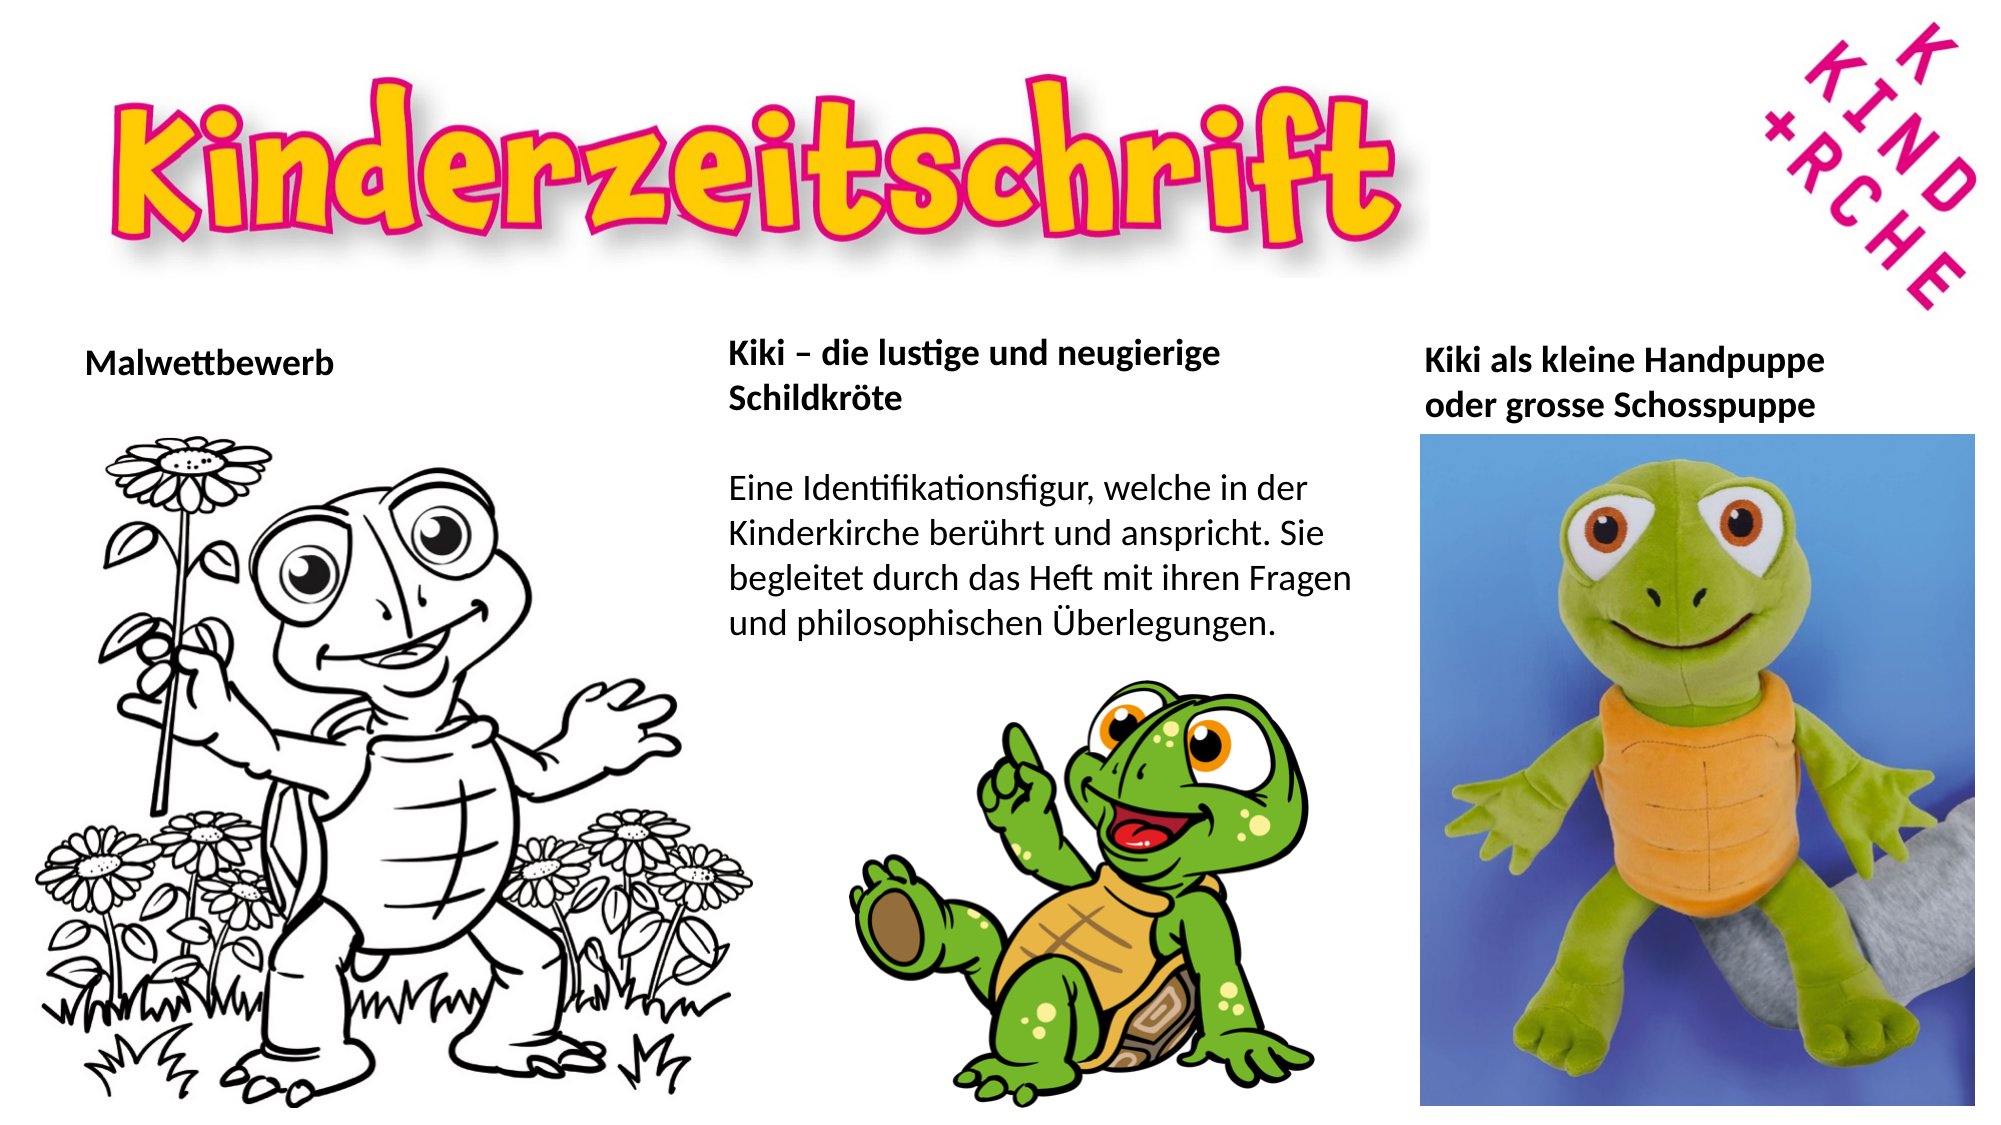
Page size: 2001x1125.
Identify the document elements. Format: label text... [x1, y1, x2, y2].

picture [849, 680, 1315, 1108]
text_box Malwettbewerb [69, 330, 438, 436]
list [92, 51, 1430, 278]
picture [35, 436, 753, 1108]
picture [1420, 434, 1975, 1106]
text_box Kiki als kleine Handpuppe oder grosse Schosspuppe [1409, 327, 1964, 433]
text_box Kiki – die lustige und neugierige Schildkröte Eine Identifikationsfigur, welche in der Kinderkirche berührt und anspricht. Sie begleitet durch das Heft mit ihren Fragen und philosophischen Überlegungen. [713, 320, 1380, 651]
picture [1755, 14, 2000, 323]
